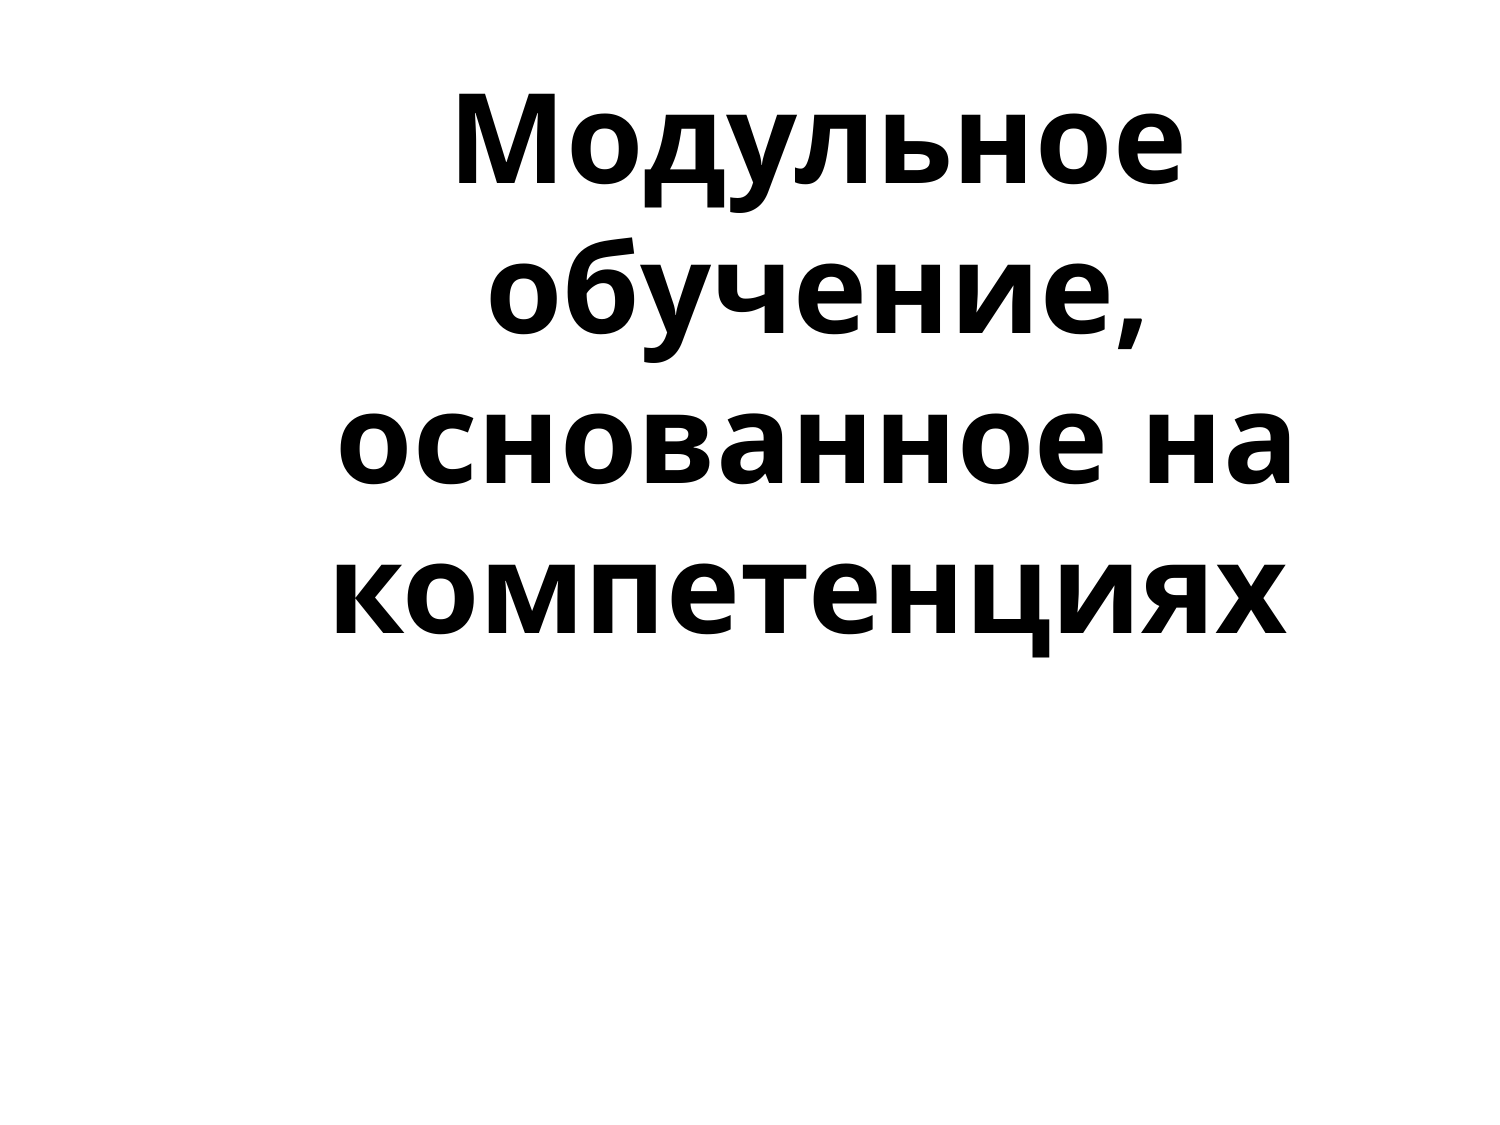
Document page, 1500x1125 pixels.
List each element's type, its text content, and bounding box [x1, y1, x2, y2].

title Модульное обучение, основанное на компетенциях [135, 0, 1500, 717]
